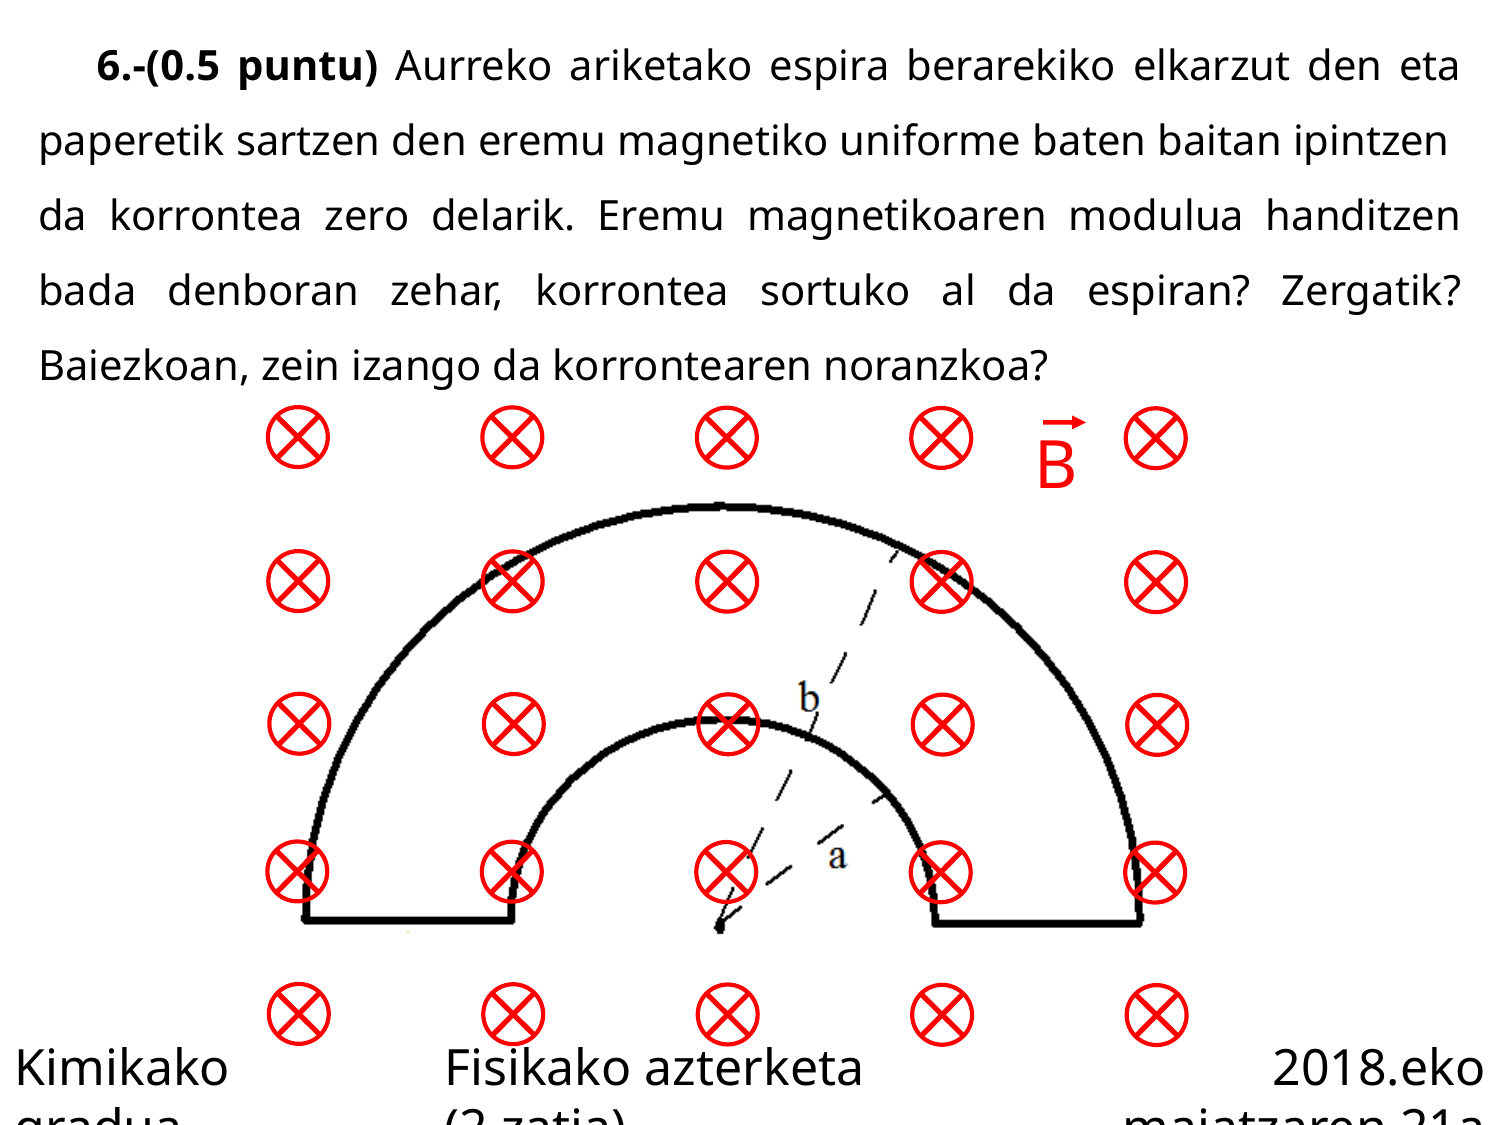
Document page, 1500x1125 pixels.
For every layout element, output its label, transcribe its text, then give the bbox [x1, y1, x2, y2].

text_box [266, 406, 1188, 1046]
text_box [1016, 414, 1097, 511]
text_box 6.-(0.5 puntu) Aurreko ariketako espira berarekiko elkarzut den eta paperetik sartzen den eremu magnetiko uniforme baten baitan ipintzen da korrontea zero delarik. Eremu magnetikoaren modulua handitzen bada denboran zehar, korrontea sortuko al da espiran? Zergatik? Baiezkoan, zein izango da korrontearen noranzkoa? [23, 6, 1477, 397]
